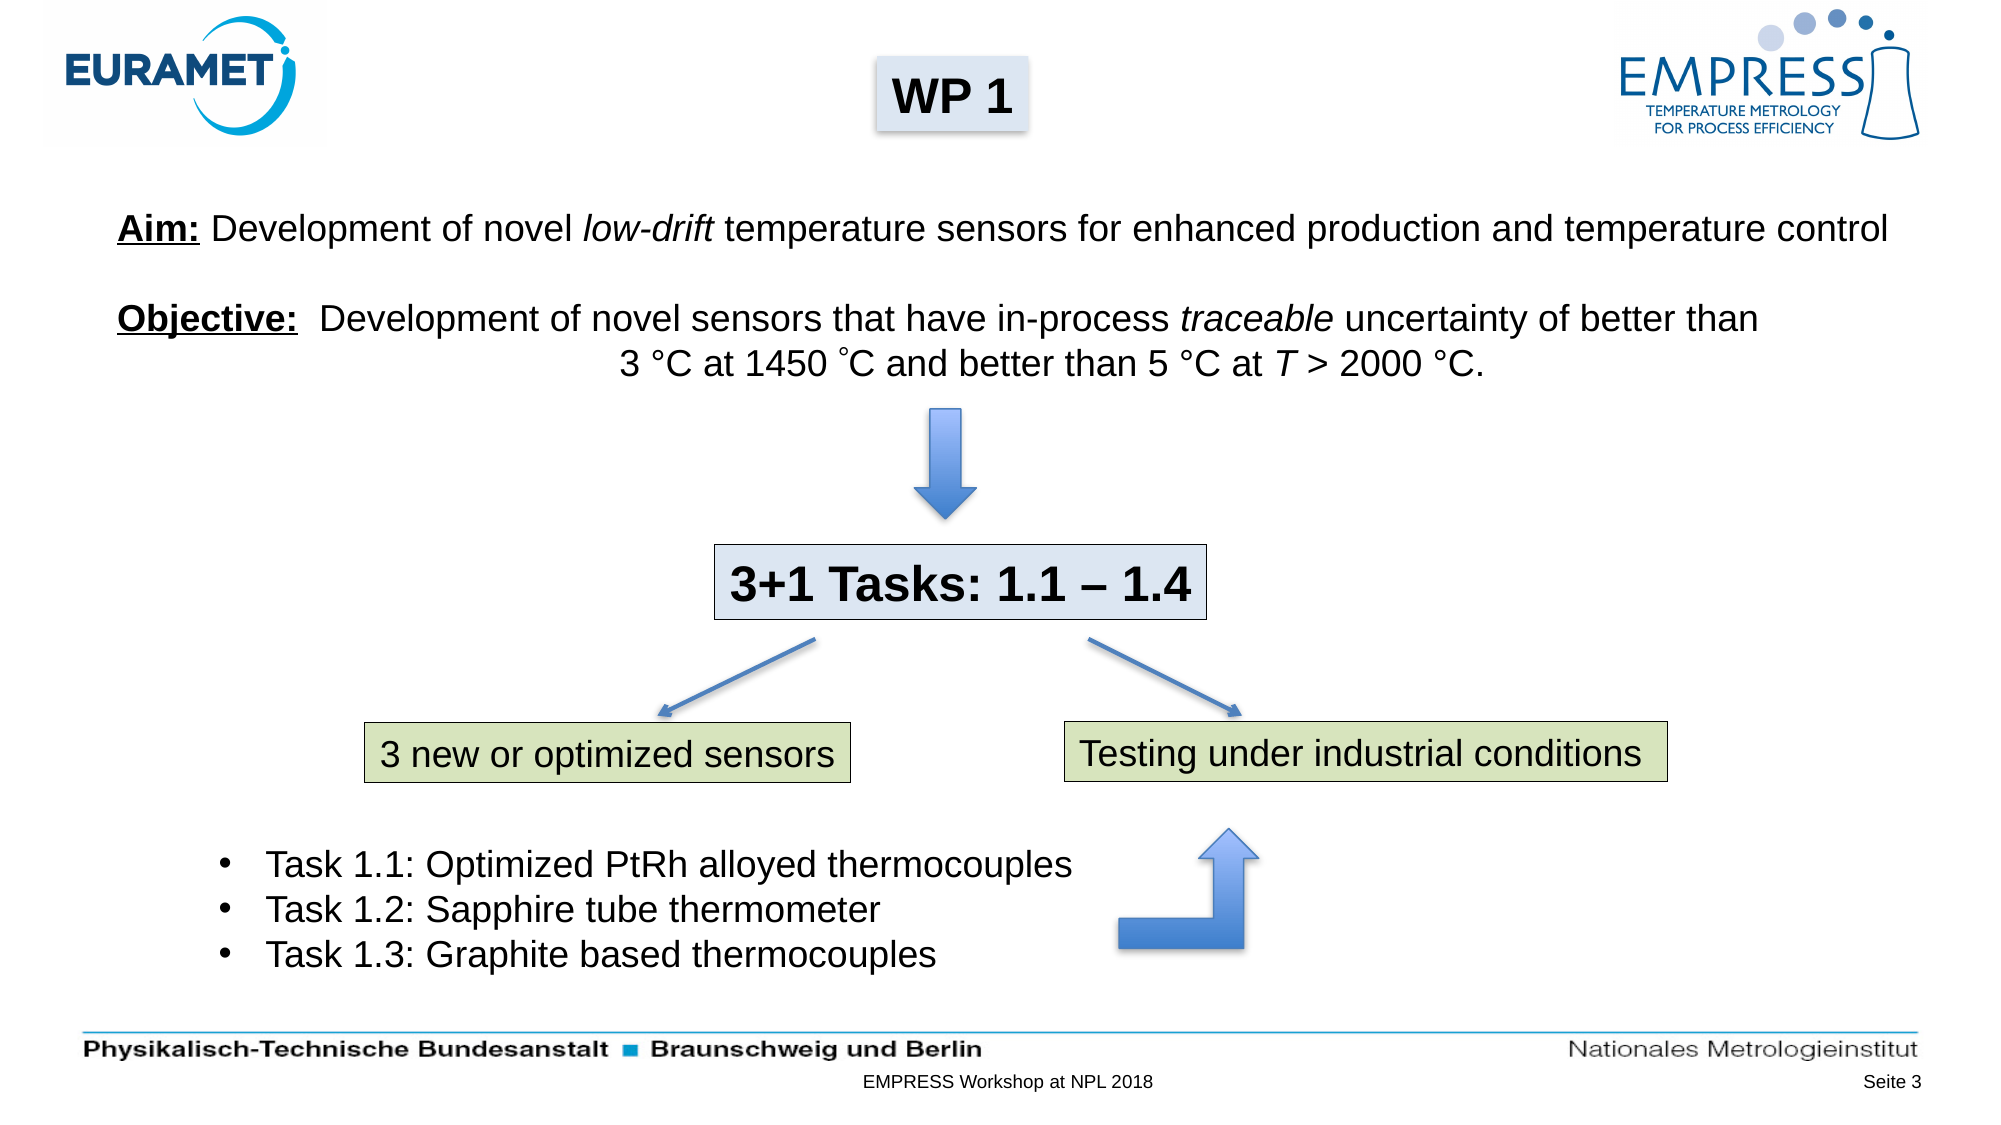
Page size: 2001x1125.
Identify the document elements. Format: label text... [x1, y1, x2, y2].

picture [43, 0, 327, 147]
text_box [913, 408, 978, 520]
text_box [1118, 827, 1260, 950]
picture [1613, 1, 1928, 147]
text_box WP 1 [877, 56, 1029, 131]
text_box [1088, 638, 1243, 716]
text_box Task 1.1: Optimized PtRh alloyed thermocouples Task 1.2: Sapphire tube thermometer Task 1.3: Graphite based thermocouples [203, 832, 1088, 983]
text_box 3 new or optimized sensors [364, 722, 851, 783]
text_box 3+1 Tasks: 1.1 – 1.4 [714, 544, 1207, 620]
text_box Testing under industrial conditions [1064, 721, 1668, 782]
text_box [657, 638, 816, 716]
picture [0, 1030, 2001, 1061]
list EMPRESS Workshop at NPL 2018 [667, 1059, 1349, 1103]
text_box Aim: Development of novel low-drift temperature sensors for enhanced production and temperature control Objective: Development of novel sensors that have in-process traceable uncertainty of better than 3 °C at 1450 C and better than 5 °C at T > 2000 °C. [102, 196, 1928, 391]
